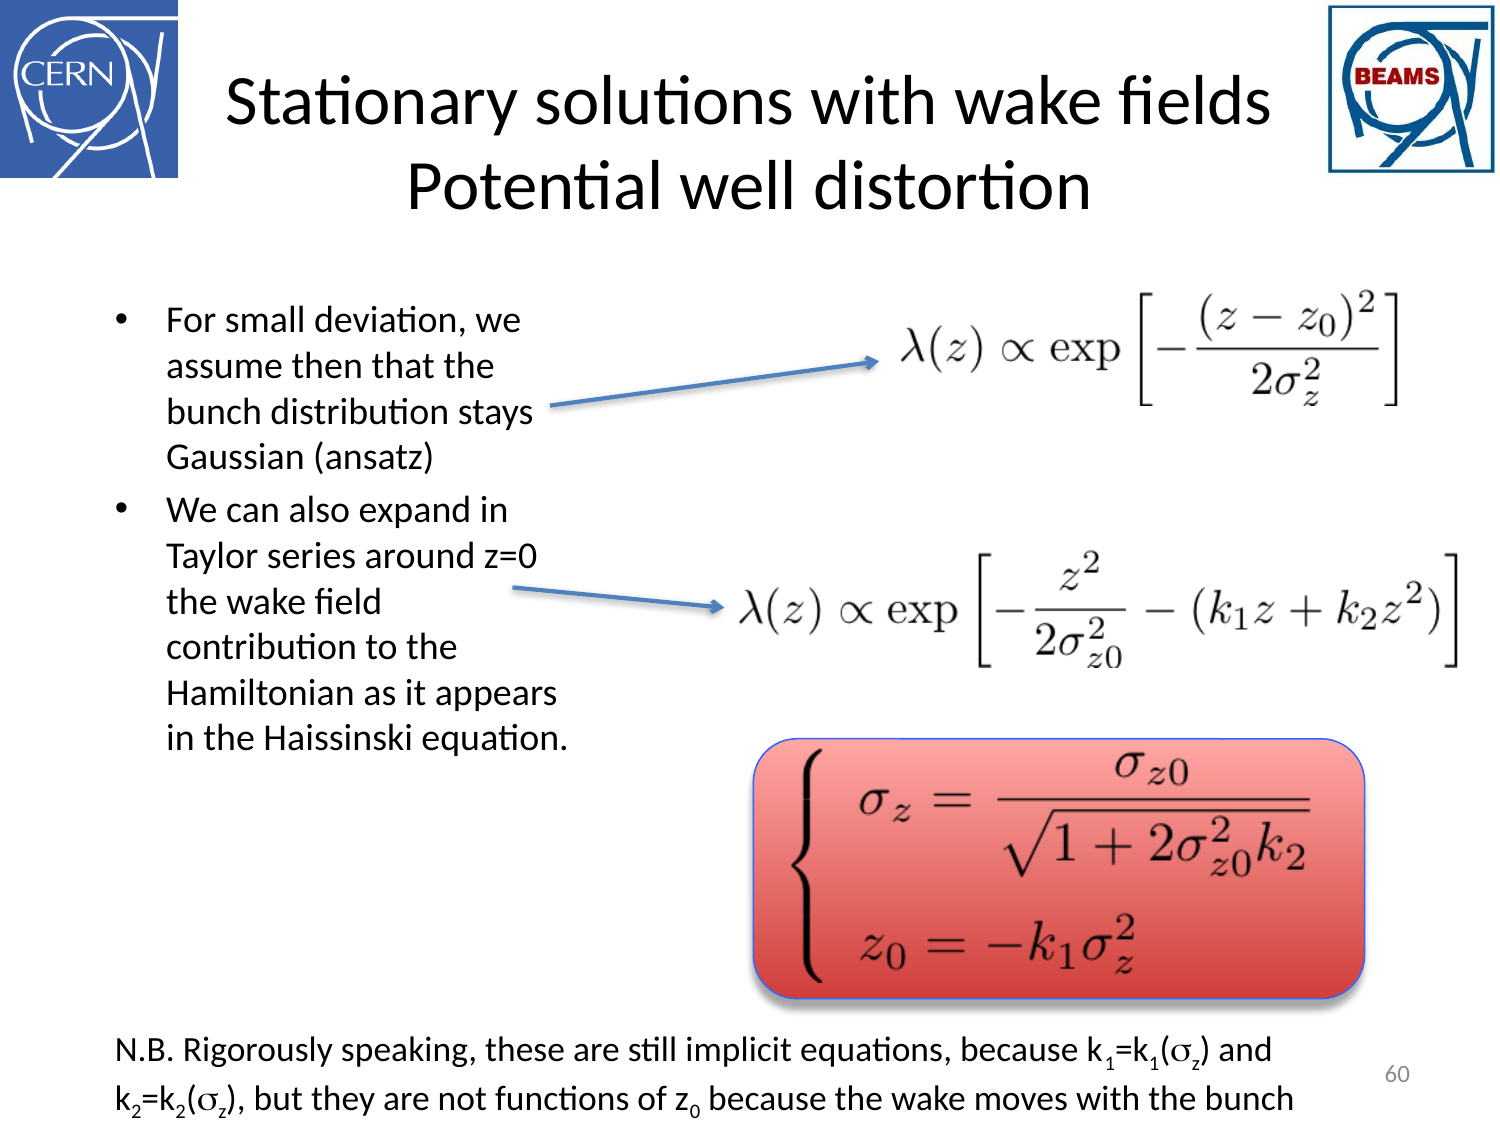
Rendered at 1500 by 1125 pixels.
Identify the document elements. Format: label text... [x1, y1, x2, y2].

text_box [512, 587, 725, 608]
text_box [752, 737, 1366, 1000]
picture [0, 0, 178, 178]
text_box N.B. Rigorously speaking, these are still implicit equations, because k1=k1(sz) and k2=k2(sz), but they are not functions of z0 because the wake moves with the bunch [99, 1018, 1425, 1125]
picture [790, 746, 1312, 983]
slide_number 60 [1074, 1042, 1425, 1103]
picture [1322, 0, 1500, 178]
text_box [549, 360, 880, 406]
title Stationary solutions with wake fields Potential well distortion [75, 45, 1425, 233]
list For small deviation, we assume then that the bunch distribution stays Gaussian (ansatz) We can also expand in Taylor series around z=0 the wake field contribution to the Hamiltonian as it appears in the Haissinski equation. [99, 287, 588, 813]
picture [899, 287, 1401, 406]
picture [737, 549, 1460, 669]
